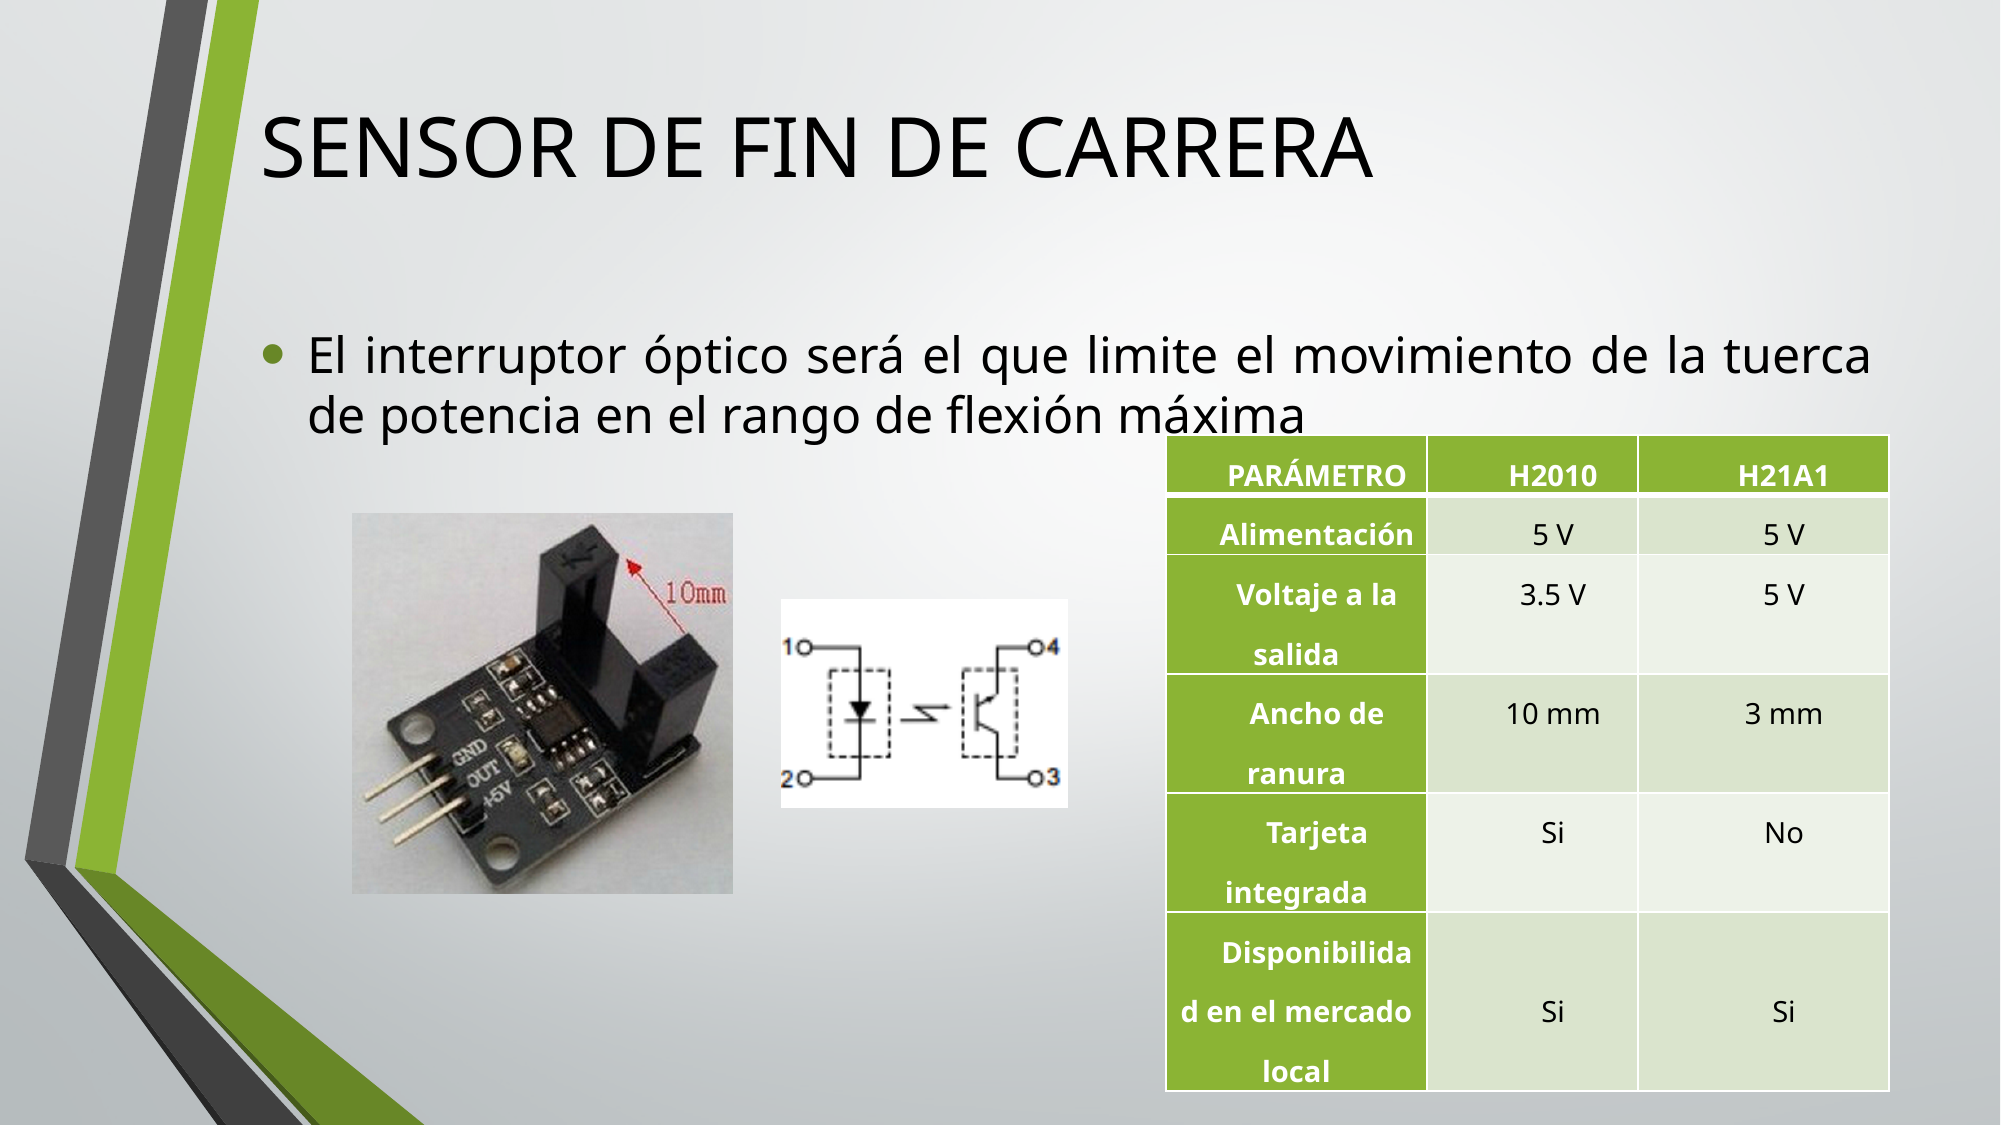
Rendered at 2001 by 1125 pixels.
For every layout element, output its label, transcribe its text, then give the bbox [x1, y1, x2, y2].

table_cell Alimentación [1167, 498, 1426, 554]
table_cell Tarjeta integrada [1167, 794, 1426, 911]
table_cell Si [1428, 794, 1637, 911]
title SENSOR DE FIN DE CARRERA [245, 0, 1889, 127]
table_cell Voltaje a la salida [1167, 555, 1426, 673]
table_cell 5 V [1428, 498, 1637, 554]
table_cell 5 V [1639, 498, 1888, 554]
table_cell Disponibilidad en el mercado local [1167, 913, 1426, 1090]
table_header PARÁMETRO [1167, 436, 1426, 492]
table_cell 3.5 V [1428, 555, 1637, 673]
table_header H21A1 [1639, 436, 1888, 492]
picture [780, 599, 1068, 808]
table_cell 5 V [1639, 555, 1888, 673]
table_cell Ancho de ranura [1167, 675, 1426, 792]
list El interruptor óptico será el que limite el movimiento de la tuerca de potencia en el rango de flexión máxima [245, 127, 1889, 641]
table_cell 3 mm [1639, 675, 1888, 792]
table_cell Si [1639, 913, 1888, 1090]
table_cell 10 mm [1428, 675, 1637, 792]
table_header H2010 [1428, 436, 1637, 492]
table_cell Si [1428, 913, 1637, 1090]
picture [352, 513, 733, 895]
table_cell No [1639, 794, 1888, 911]
